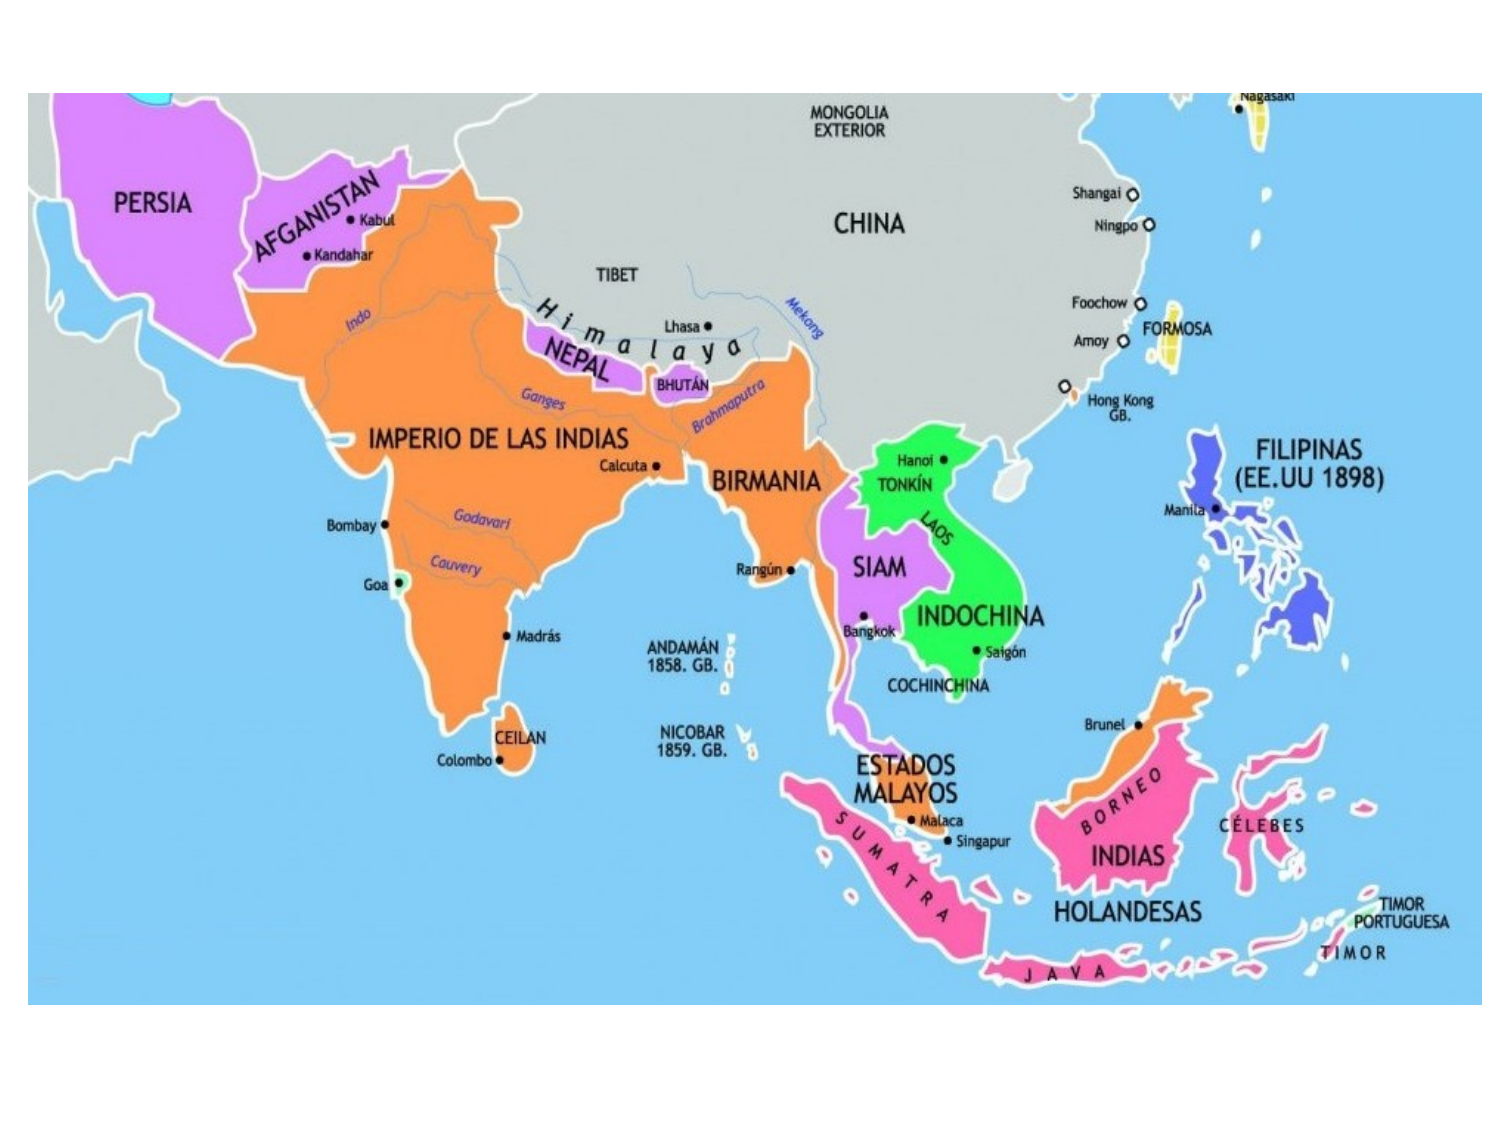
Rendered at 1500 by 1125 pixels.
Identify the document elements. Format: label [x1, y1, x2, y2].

list [28, 93, 1483, 1006]
